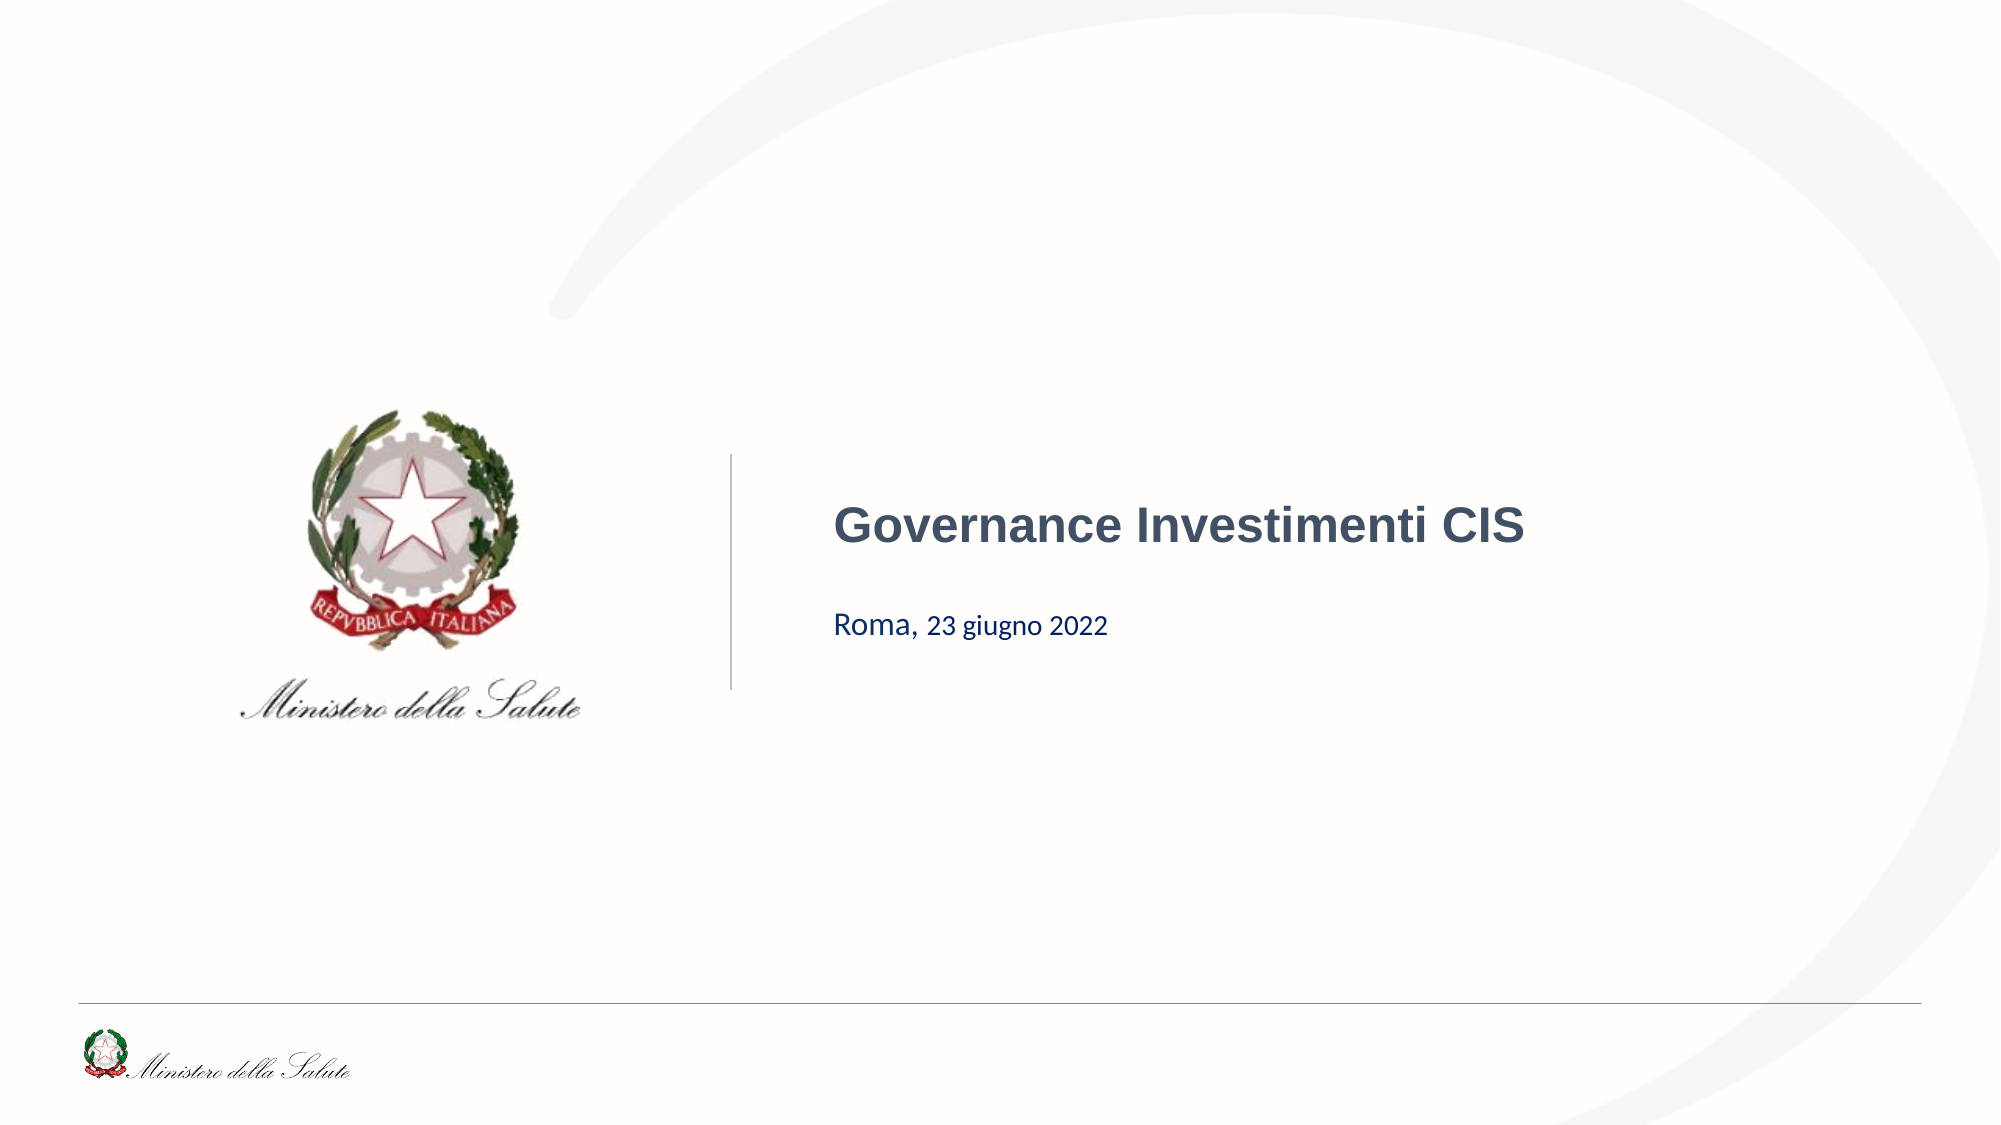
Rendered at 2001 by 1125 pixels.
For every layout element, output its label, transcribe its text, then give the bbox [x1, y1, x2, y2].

title Governance Investimenti CIS Roma, 23 giugno 2022 [818, 298, 1867, 844]
picture [0, 0, 2000, 1125]
